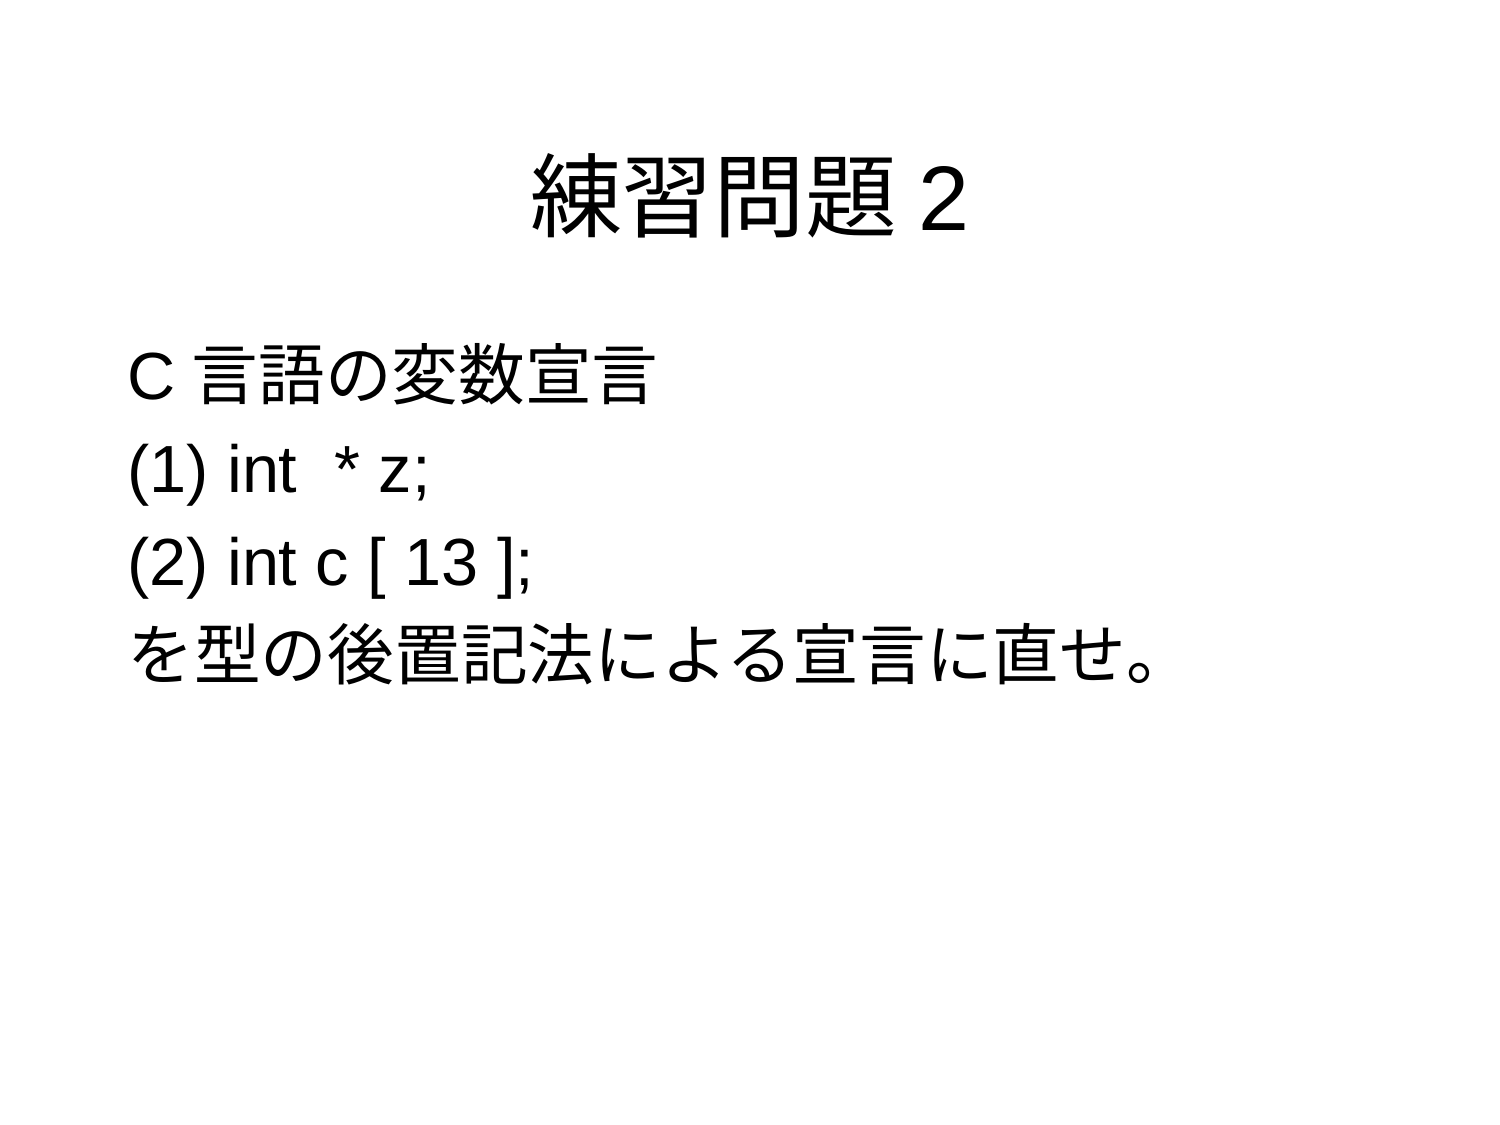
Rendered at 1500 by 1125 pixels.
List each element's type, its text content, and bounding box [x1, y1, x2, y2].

title 練習問題2 [112, 99, 1388, 288]
list C言語の変数宣言 (1) int * z; (2) int c [ 13 ]; を型の後置記法による宣言に直せ。 [112, 324, 1388, 1000]
